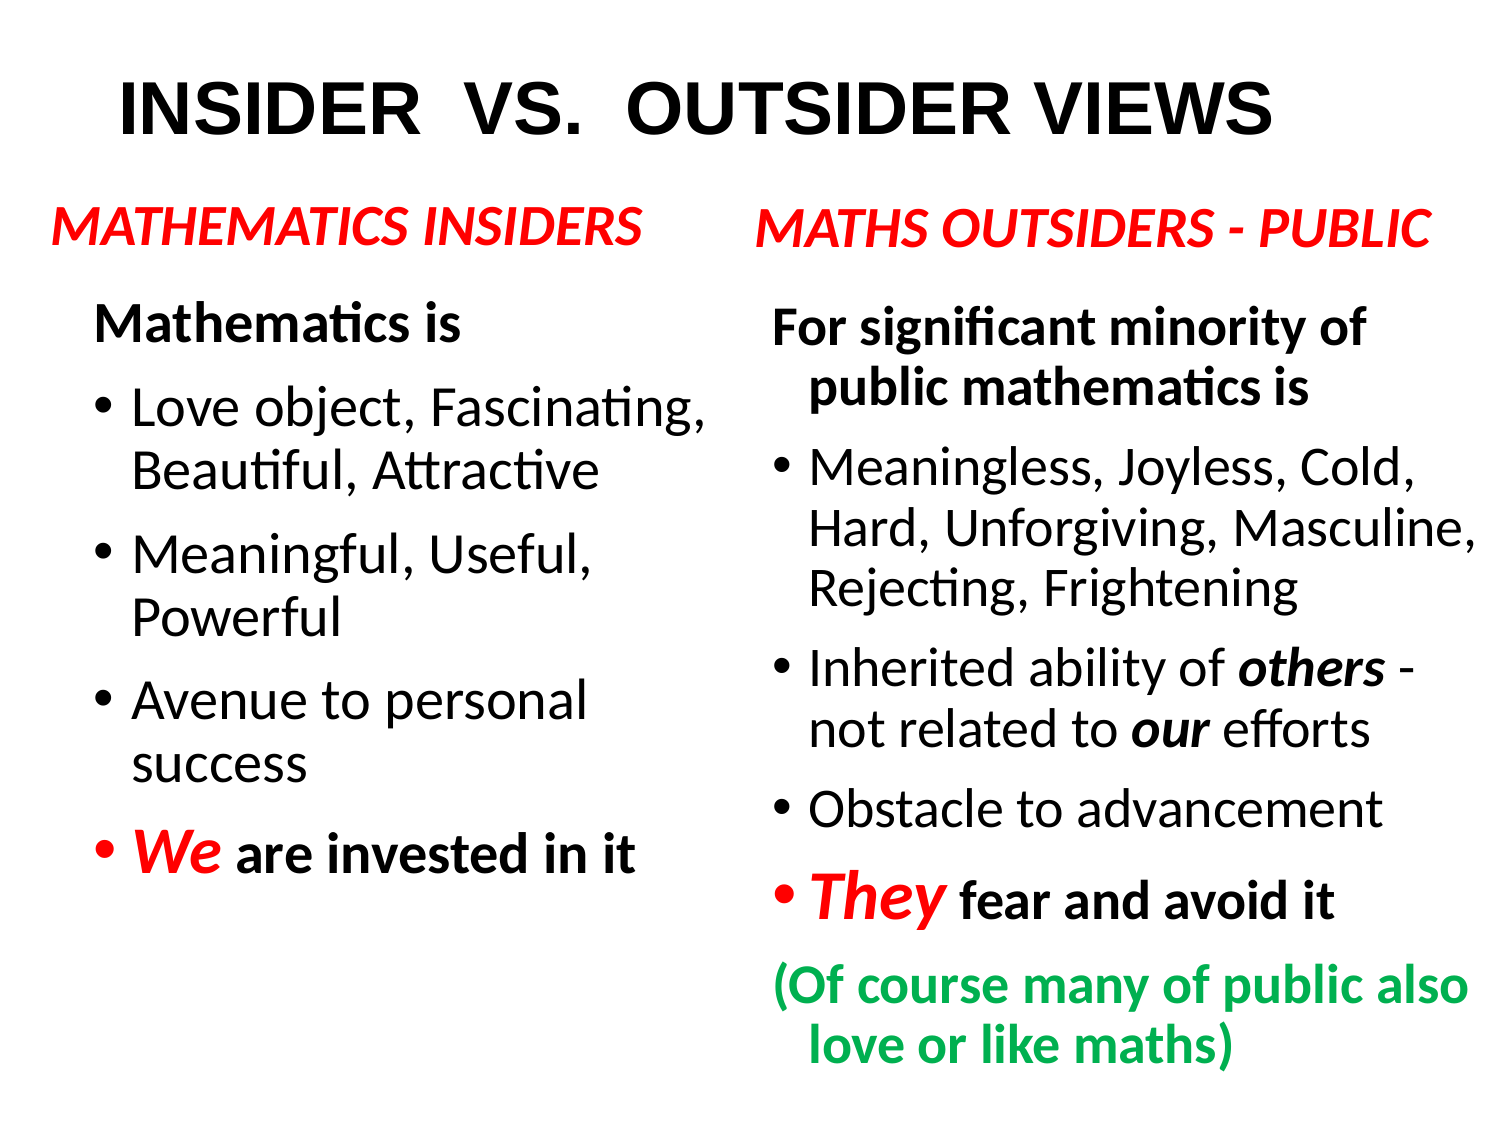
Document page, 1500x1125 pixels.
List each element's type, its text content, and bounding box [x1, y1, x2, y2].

title INSIDER VS. OUTSIDER VIEWS [103, 35, 1398, 185]
list MATHEMATICS INSIDERS [35, 170, 738, 266]
list MATHS OUTSIDERS - PUBLIC [739, 170, 1480, 268]
list For significant minority of public mathematics is Meaningless, Joyless, Cold, Hard, Unforgiving, Masculine, Rejecting, Frightening Inherited ability of others - not related to our efforts Obstacle to advancement They fear and avoid it (Of course many of public also love or like maths) [757, 289, 1500, 1101]
list Mathematics is Love object, Fascinating, Beautiful, Attractive Meaningful, Useful, Powerful Avenue to personal success We are invested in it [78, 285, 738, 1016]
